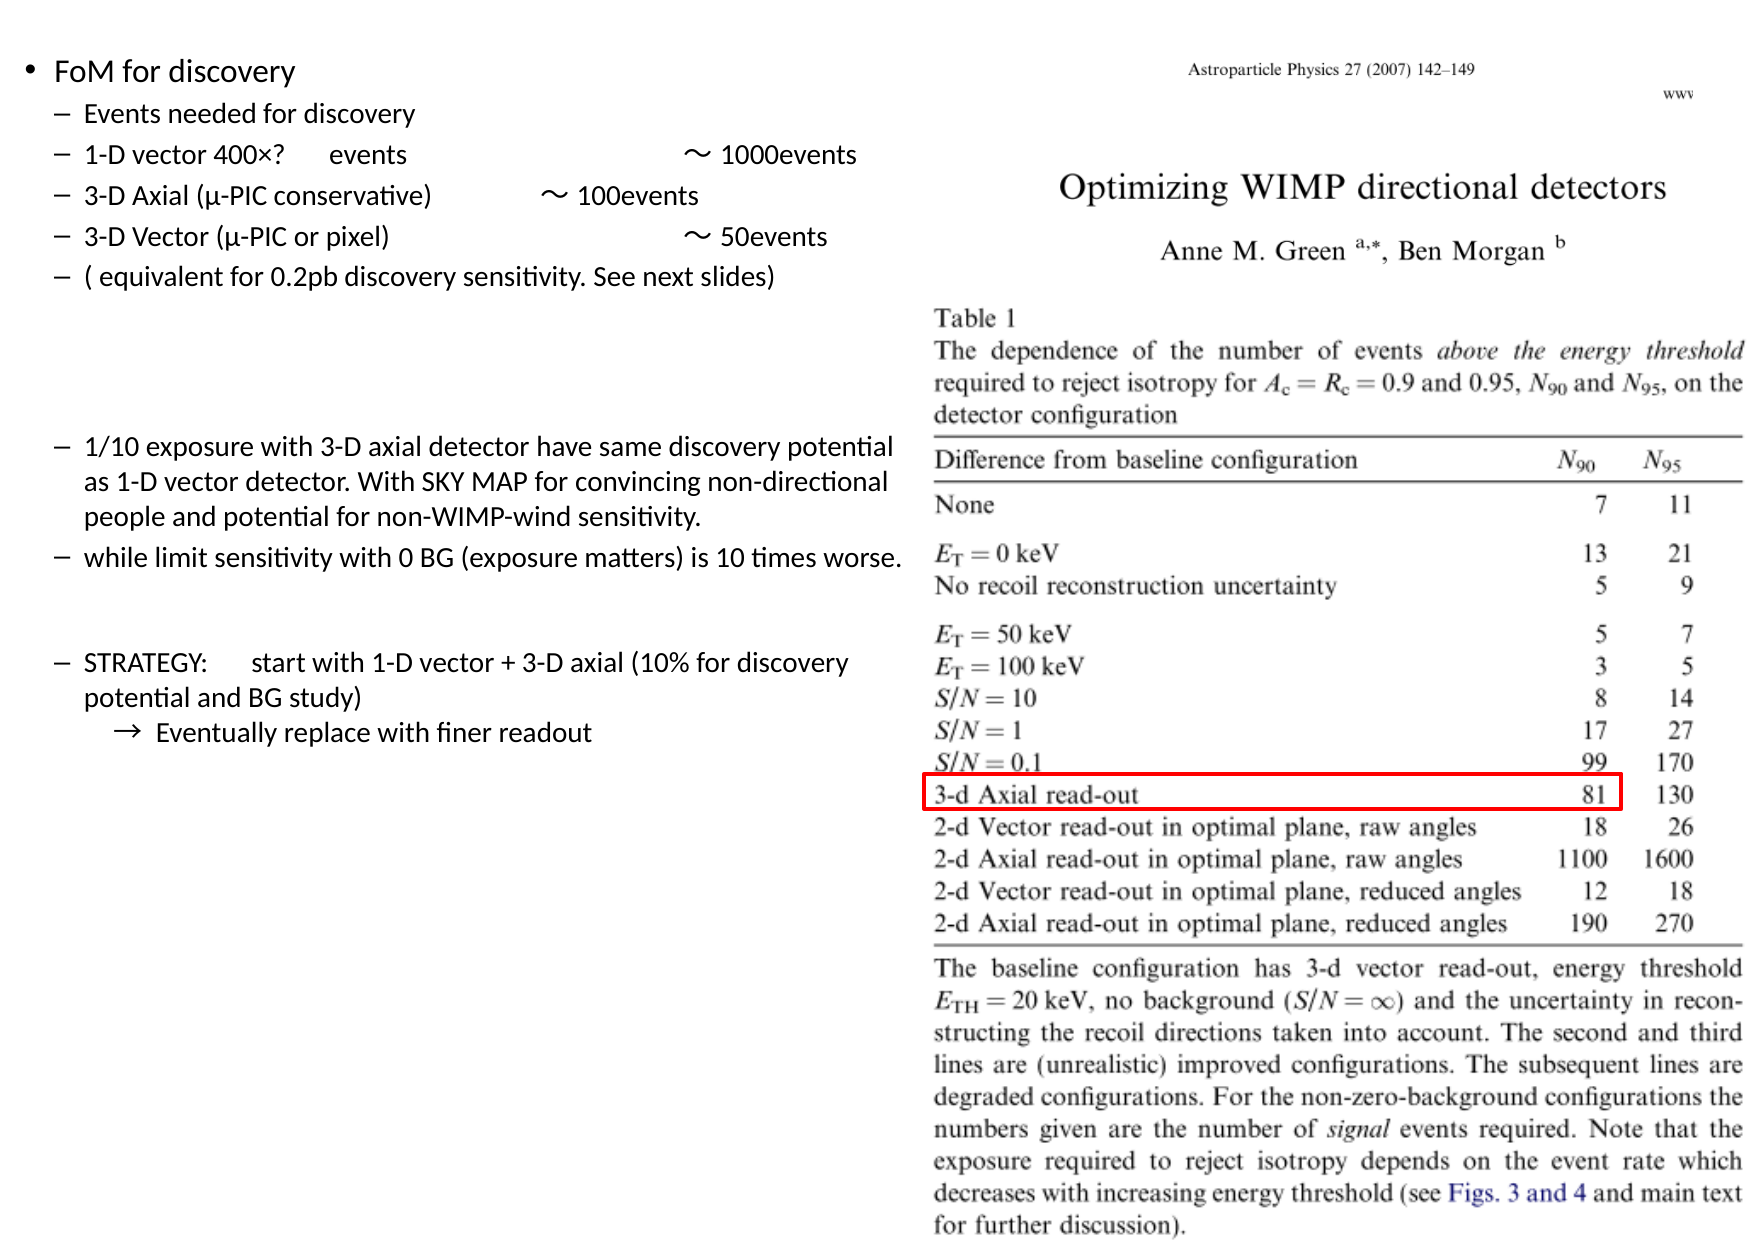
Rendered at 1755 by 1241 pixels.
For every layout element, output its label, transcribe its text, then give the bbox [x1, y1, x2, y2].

picture [902, 285, 1754, 1241]
list FoM for discovery Events needed for discovery 1-D vector 400×? events ～1000events 3-D Axial (μ-PIC conservative) ～100events 3-D Vector (μ-PIC or pixel) ～50events ( equivalent for 0.2pb discovery sensitivity. See next slides) 1/10 exposure with 3-D axial detector have same discovery potential as 1-D vector detector. With SKY MAP for convincing non-directional people and potential for non-WIMP-wind sensitivity. while limit sensitivity with 0 BG (exposure matters) is 10 times worse. STRATEGY: start with 1-D vector + 3-D axial (10% for discovery potential and BG study) → Eventually replace with finer readout [9, 41, 937, 810]
picture [1026, 52, 1693, 274]
